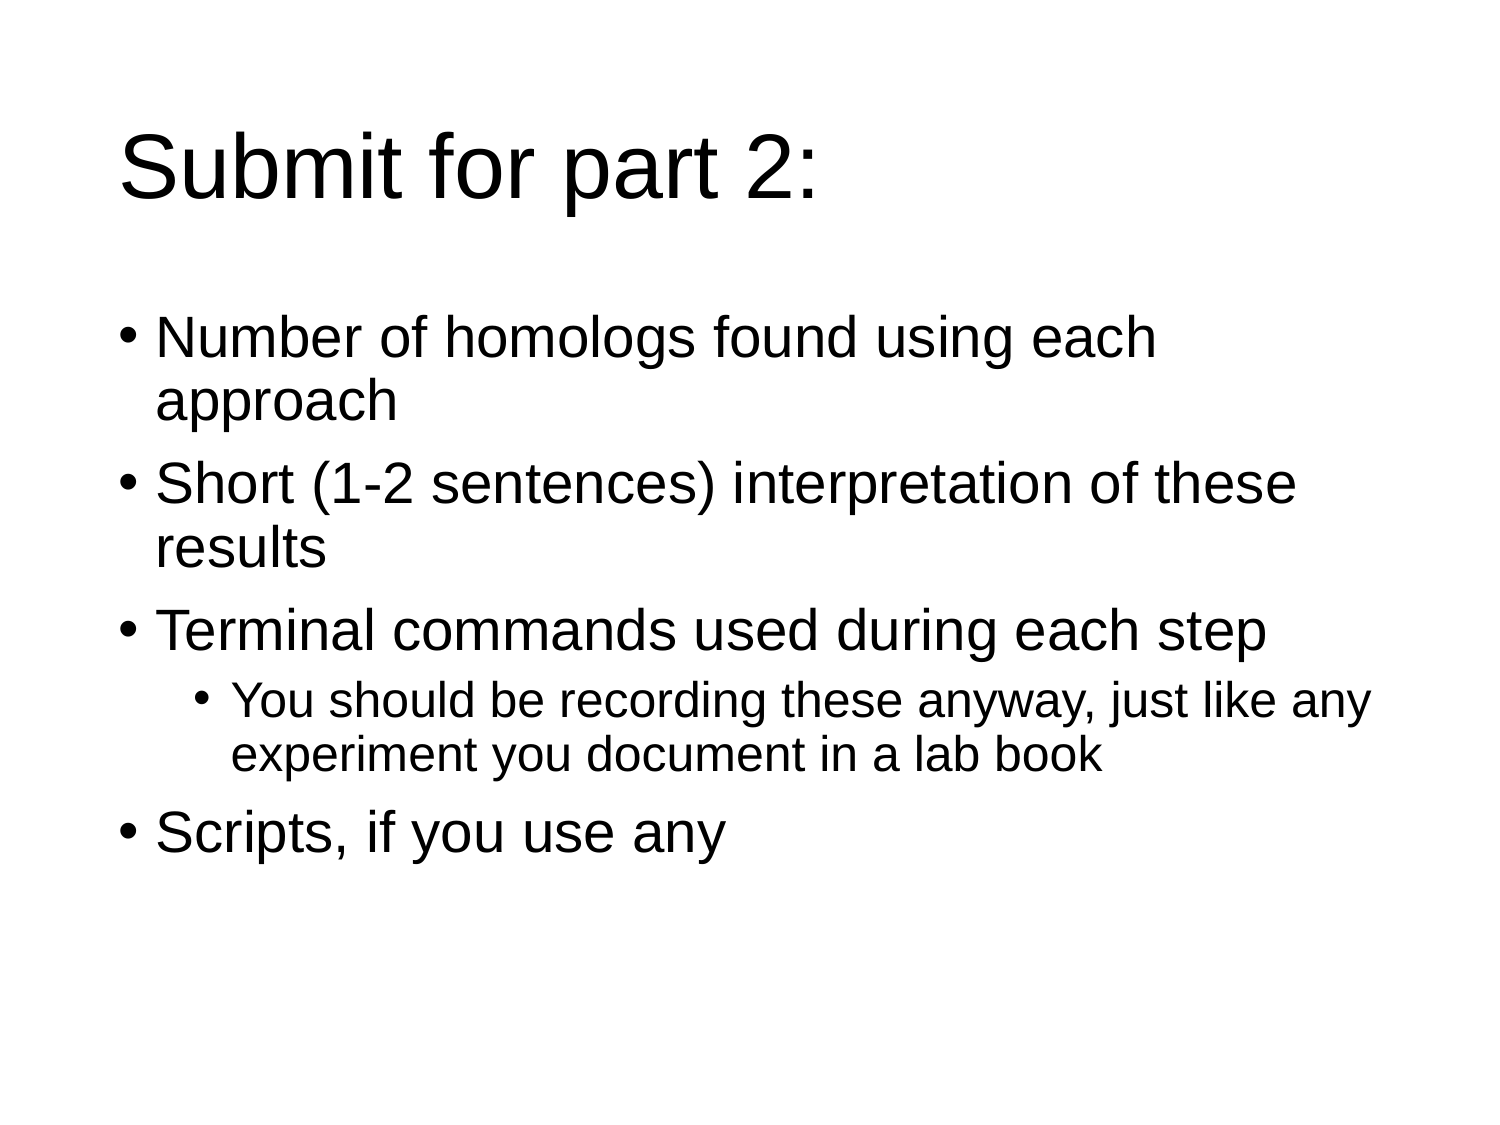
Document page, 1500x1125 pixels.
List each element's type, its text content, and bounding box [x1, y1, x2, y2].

list Number of homologs found using each approach Short (1-2 sentences) interpretation of these results Terminal commands used during each step You should be recording these anyway, just like any experiment you document in a lab book Scripts, if you use any [103, 299, 1397, 1014]
title Submit for part 2: [103, 59, 1397, 278]
